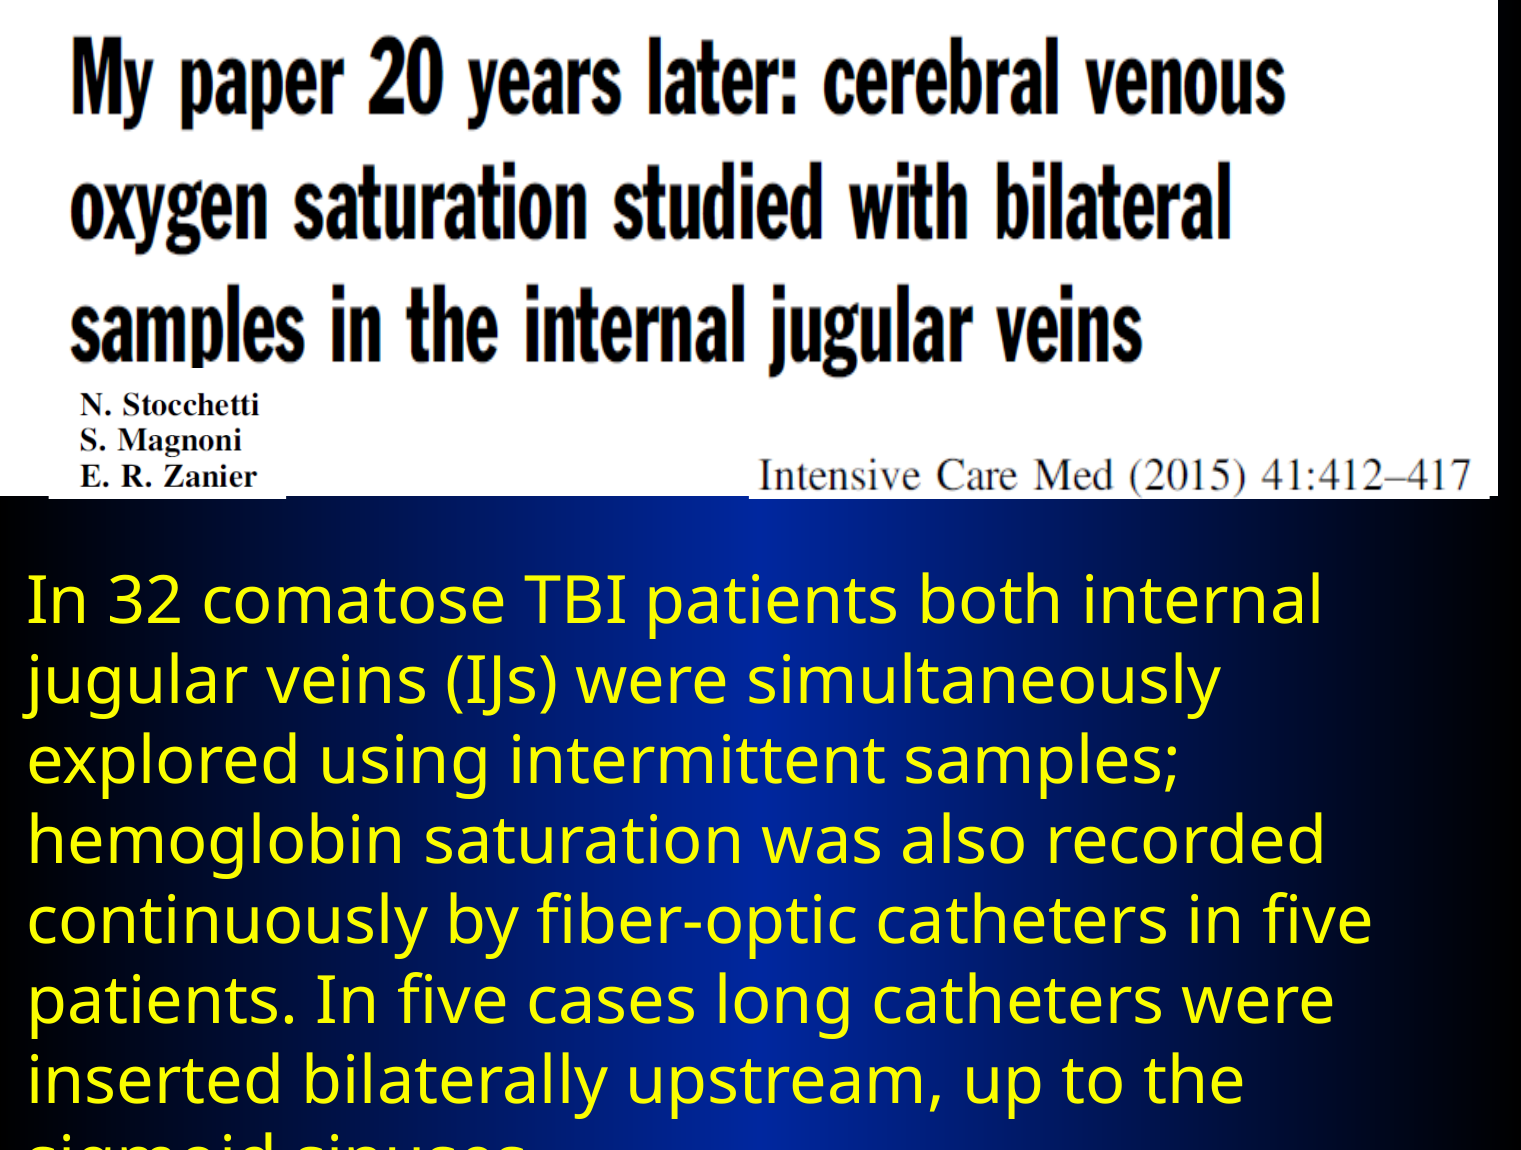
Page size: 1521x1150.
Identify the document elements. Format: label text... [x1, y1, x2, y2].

picture [0, 0, 1498, 499]
text_box In 32 comatose TBI patients both internal jugular veins (IJs) were simultaneously explored using intermittent samples; hemoglobin saturation was also recorded continuously by fiber-optic catheters in five patients. In five cases long catheters were inserted bilaterally upstream, up to the sigmoid sinuses. [11, 549, 1510, 1150]
